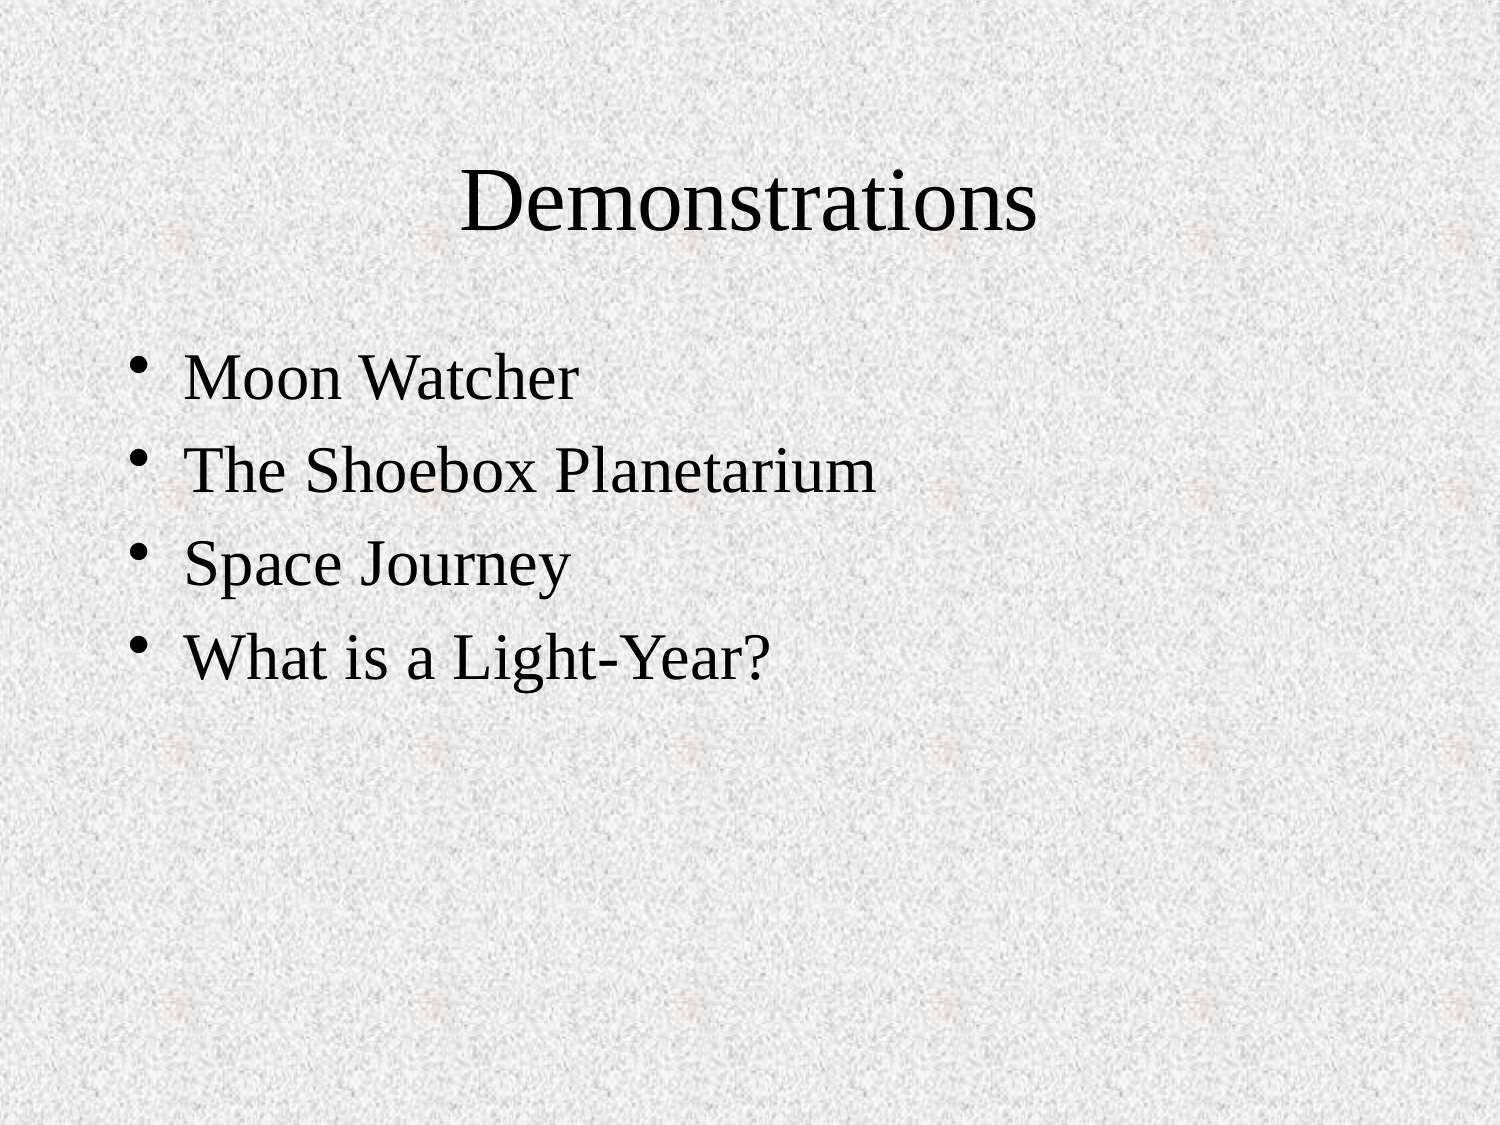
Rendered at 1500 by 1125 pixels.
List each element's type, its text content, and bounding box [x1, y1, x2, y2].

list Moon Watcher The Shoebox Planetarium Space Journey What is a Light-Year? [112, 324, 1388, 1000]
title Demonstrations [112, 99, 1388, 288]
picture [0, 0, 1500, 1125]
